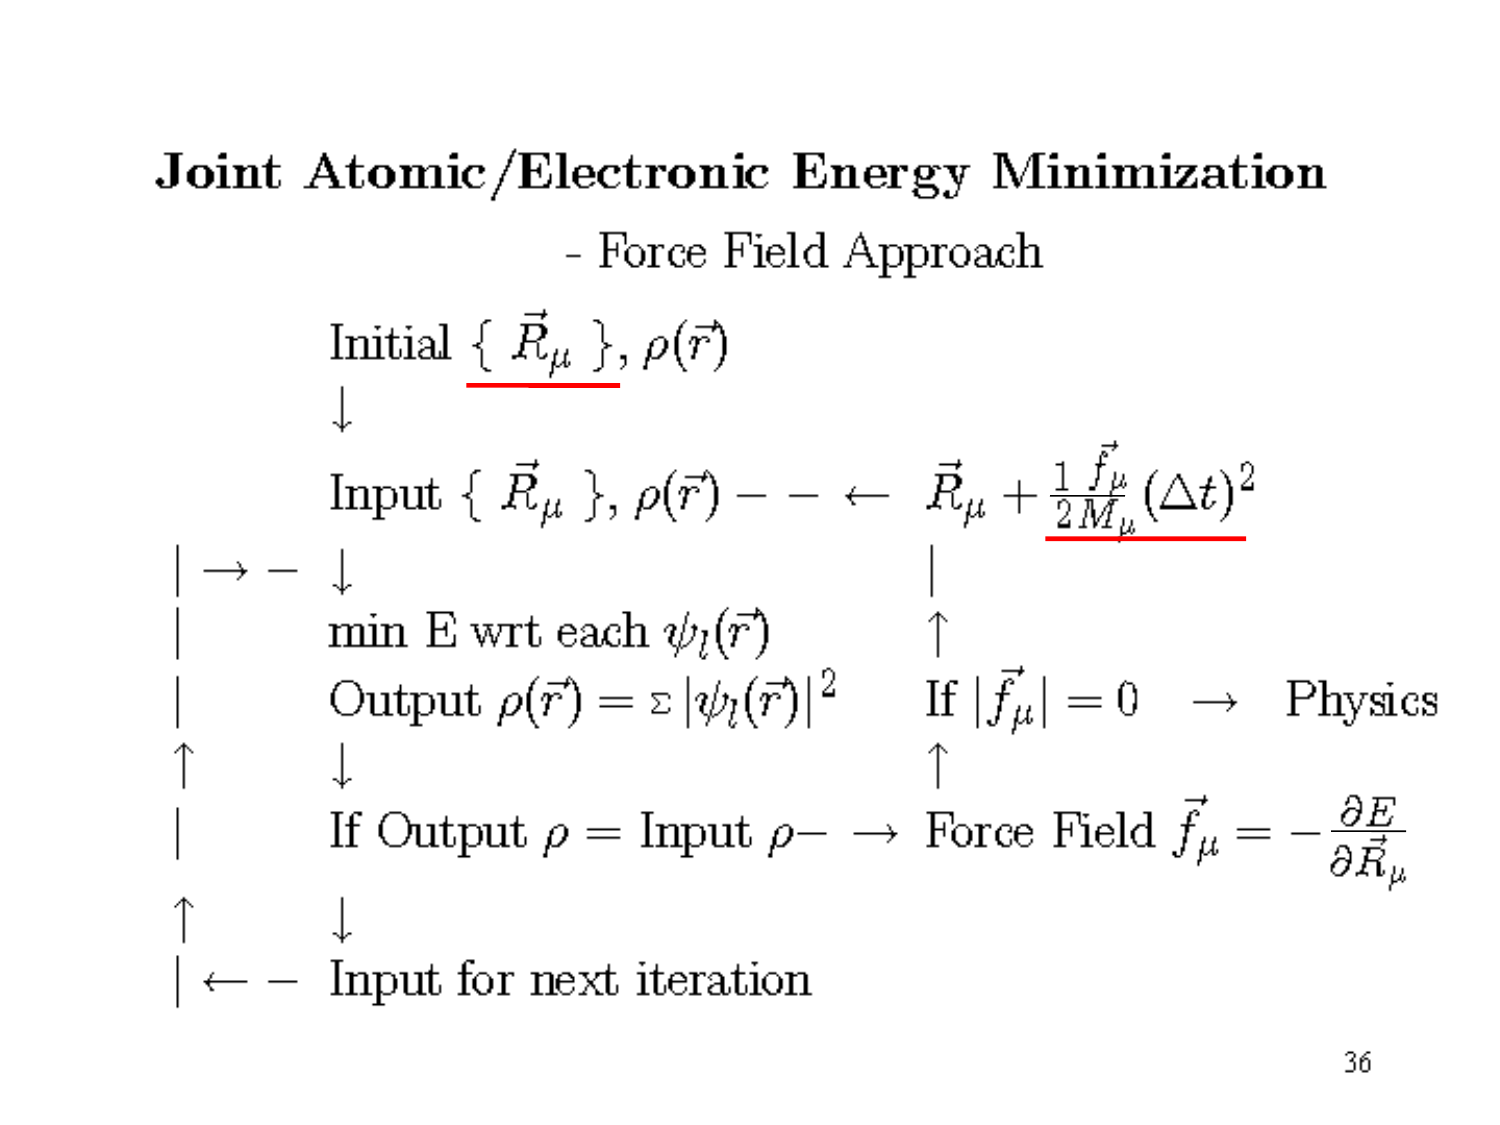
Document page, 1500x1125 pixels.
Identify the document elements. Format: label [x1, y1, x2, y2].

text_box [0, 0, 1500, 1125]
